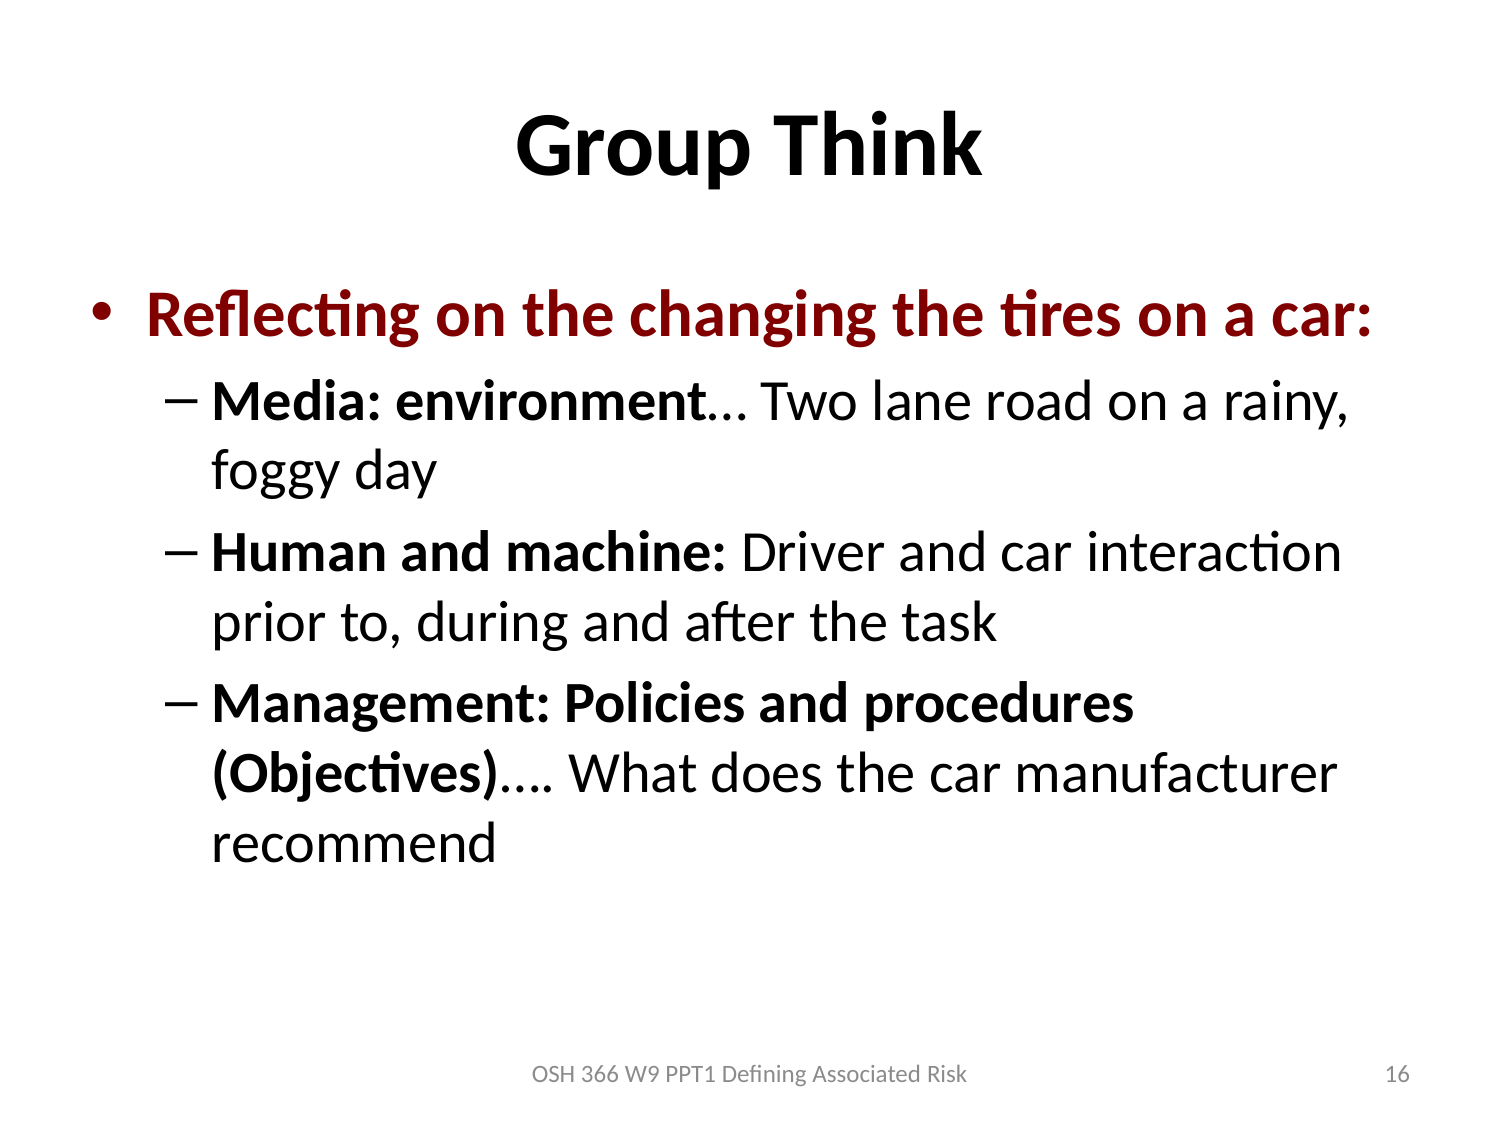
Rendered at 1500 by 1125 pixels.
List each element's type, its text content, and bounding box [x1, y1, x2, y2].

footer OSH 366 W9 PPT1 Defining Associated Risk [512, 1042, 988, 1103]
slide_number 16 [1074, 1042, 1425, 1103]
list Reflecting on the changing the tires on a car: Media: environment… Two lane road on a rainy, foggy day Human and machine: Driver and car interaction prior to, during and after the task Management: Policies and procedures (Objectives)…. What does the car manufacturer recommend [75, 262, 1425, 1005]
title Group Think [75, 45, 1425, 233]
